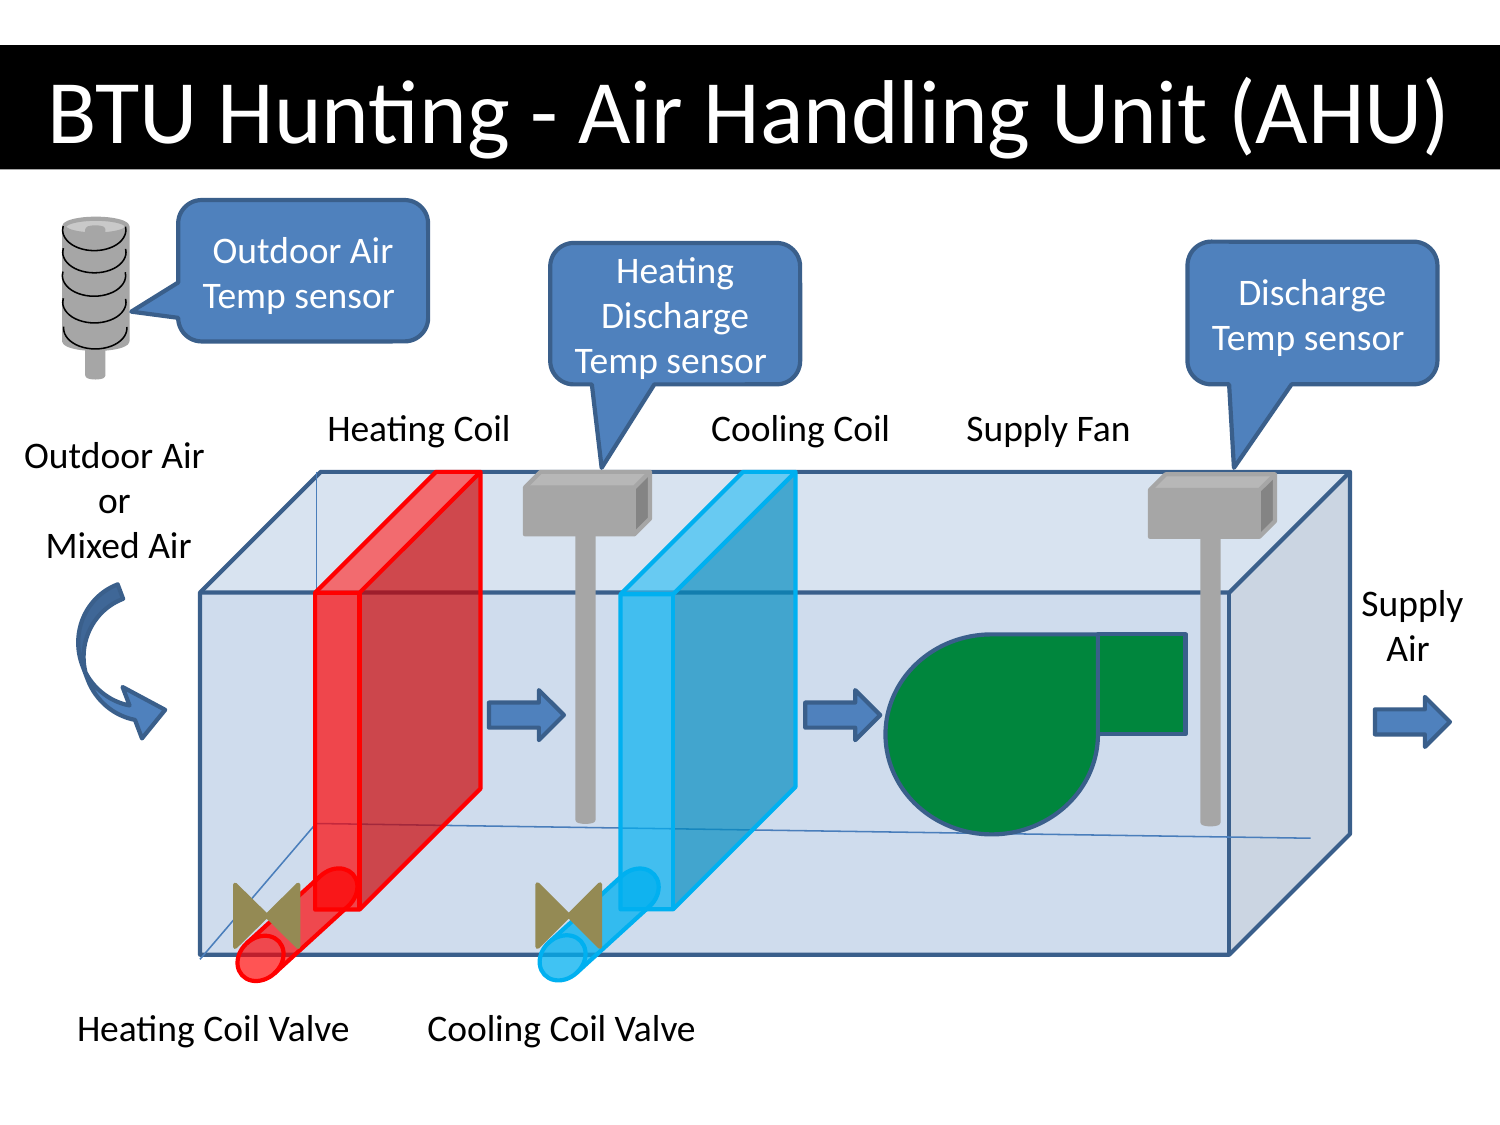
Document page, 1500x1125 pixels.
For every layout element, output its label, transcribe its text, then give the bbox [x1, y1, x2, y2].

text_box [524, 471, 651, 823]
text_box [524, 471, 796, 948]
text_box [199, 471, 1351, 960]
text_box Outdoor Air Temp sensor [132, 197, 431, 344]
text_box [1372, 694, 1453, 749]
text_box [222, 471, 481, 948]
title BTU Hunting - Air Handling Unit (AHU) [0, 45, 1500, 170]
text_box Cooling Coil [696, 396, 922, 457]
text_box Cooling Coil Valve [412, 996, 725, 1057]
text_box [76, 582, 168, 741]
text_box Heating Discharge Temp sensor [548, 240, 803, 469]
text_box Supply Air [1354, 571, 1488, 677]
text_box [62, 209, 128, 378]
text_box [1149, 474, 1276, 825]
text_box Heating Coil [312, 396, 550, 457]
text_box Supply Fan [951, 396, 1152, 457]
text_box Heating Coil Valve [62, 996, 375, 1057]
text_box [885, 634, 1186, 835]
text_box Outdoor Air or Mixed Air [0, 423, 238, 574]
text_box Discharge Temp sensor [1185, 239, 1440, 470]
